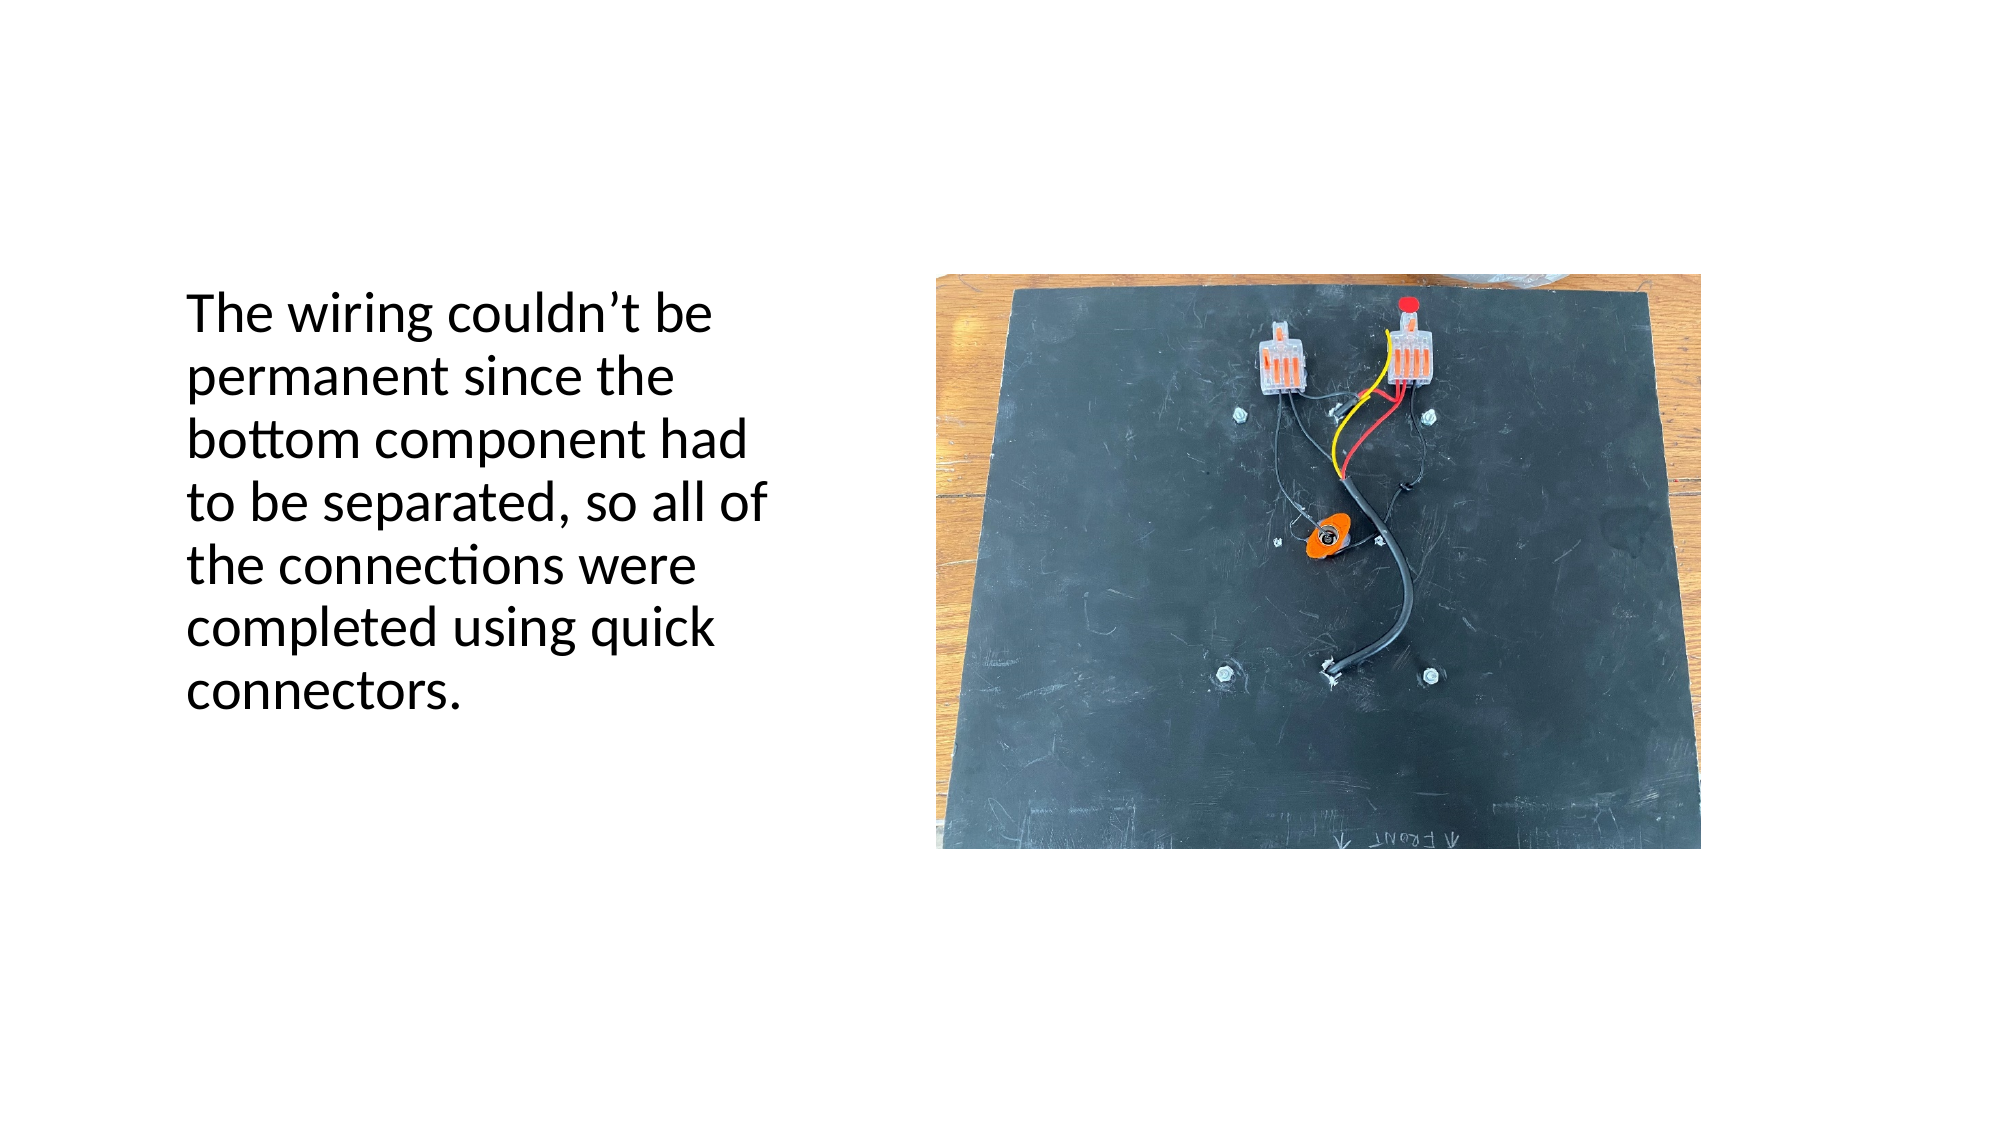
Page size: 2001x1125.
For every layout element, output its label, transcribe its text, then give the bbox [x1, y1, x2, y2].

picture [936, 274, 1701, 849]
list The wiring couldn’t be permanent since the bottom component had to be separated, so all of the connections were completed using quick connectors. [171, 275, 817, 901]
